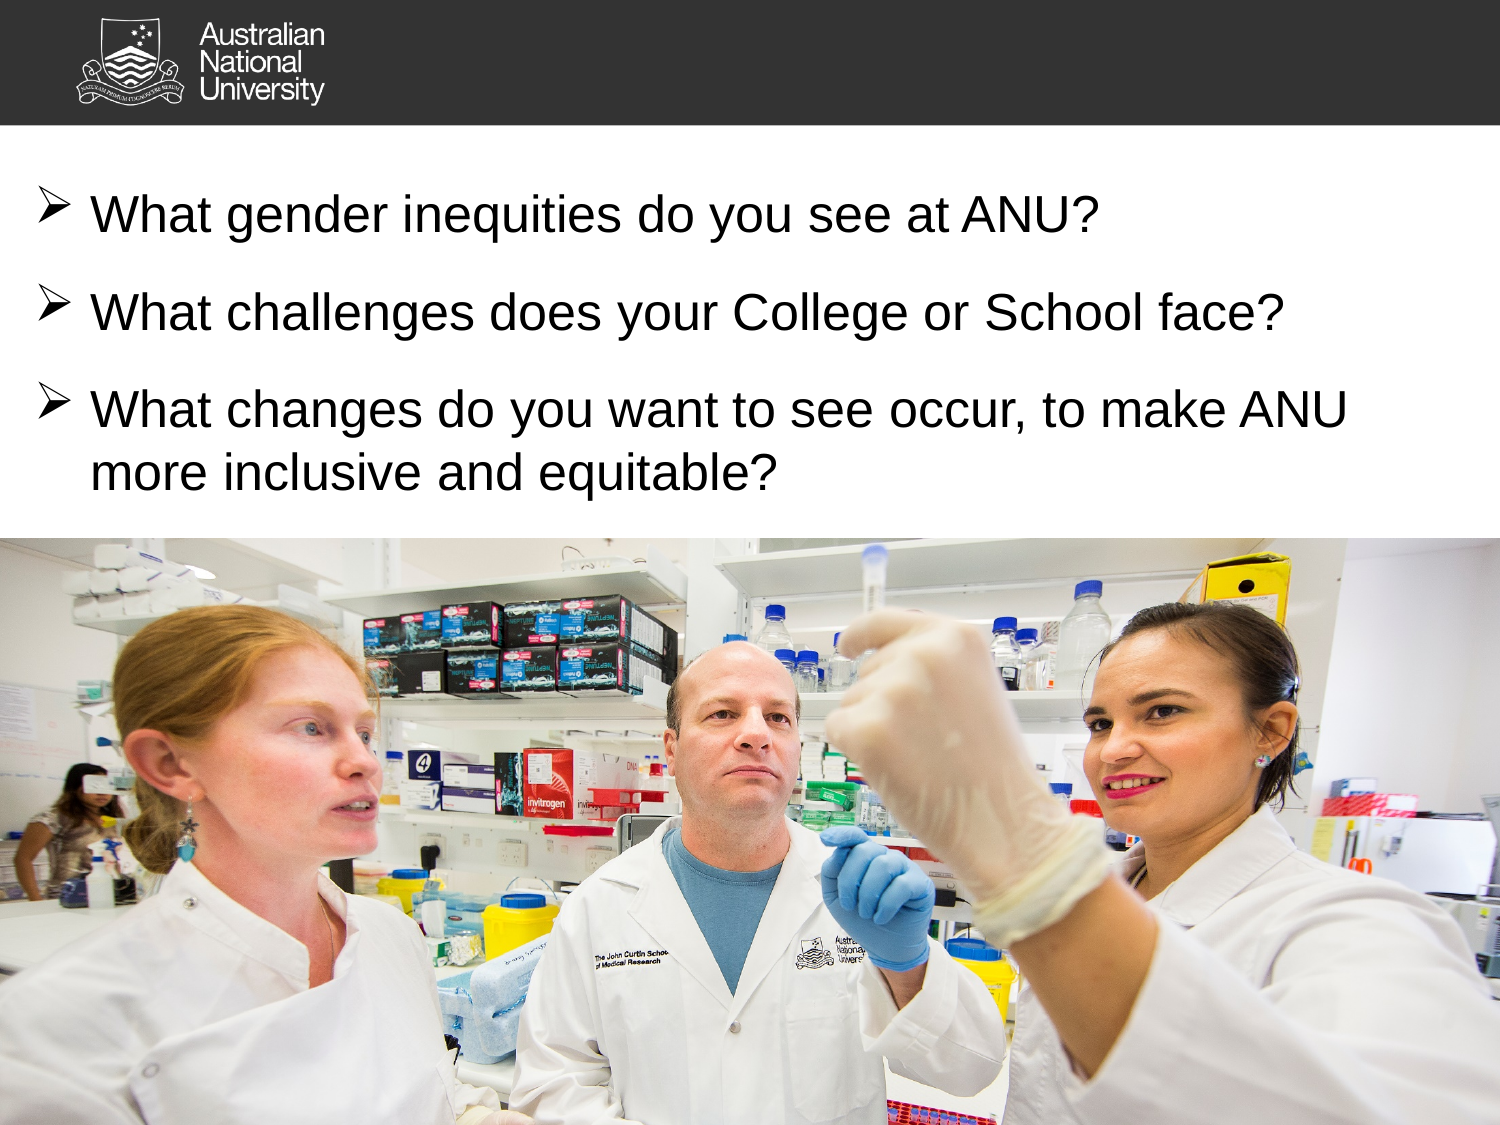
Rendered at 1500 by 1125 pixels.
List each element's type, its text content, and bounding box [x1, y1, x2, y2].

picture [76, 18, 325, 106]
picture [0, 538, 1500, 1125]
list What gender inequities do you see at ANU? What challenges does your College or School face? What changes do you want to see occur, to make ANU more inclusive and equitable? [19, 172, 1471, 538]
